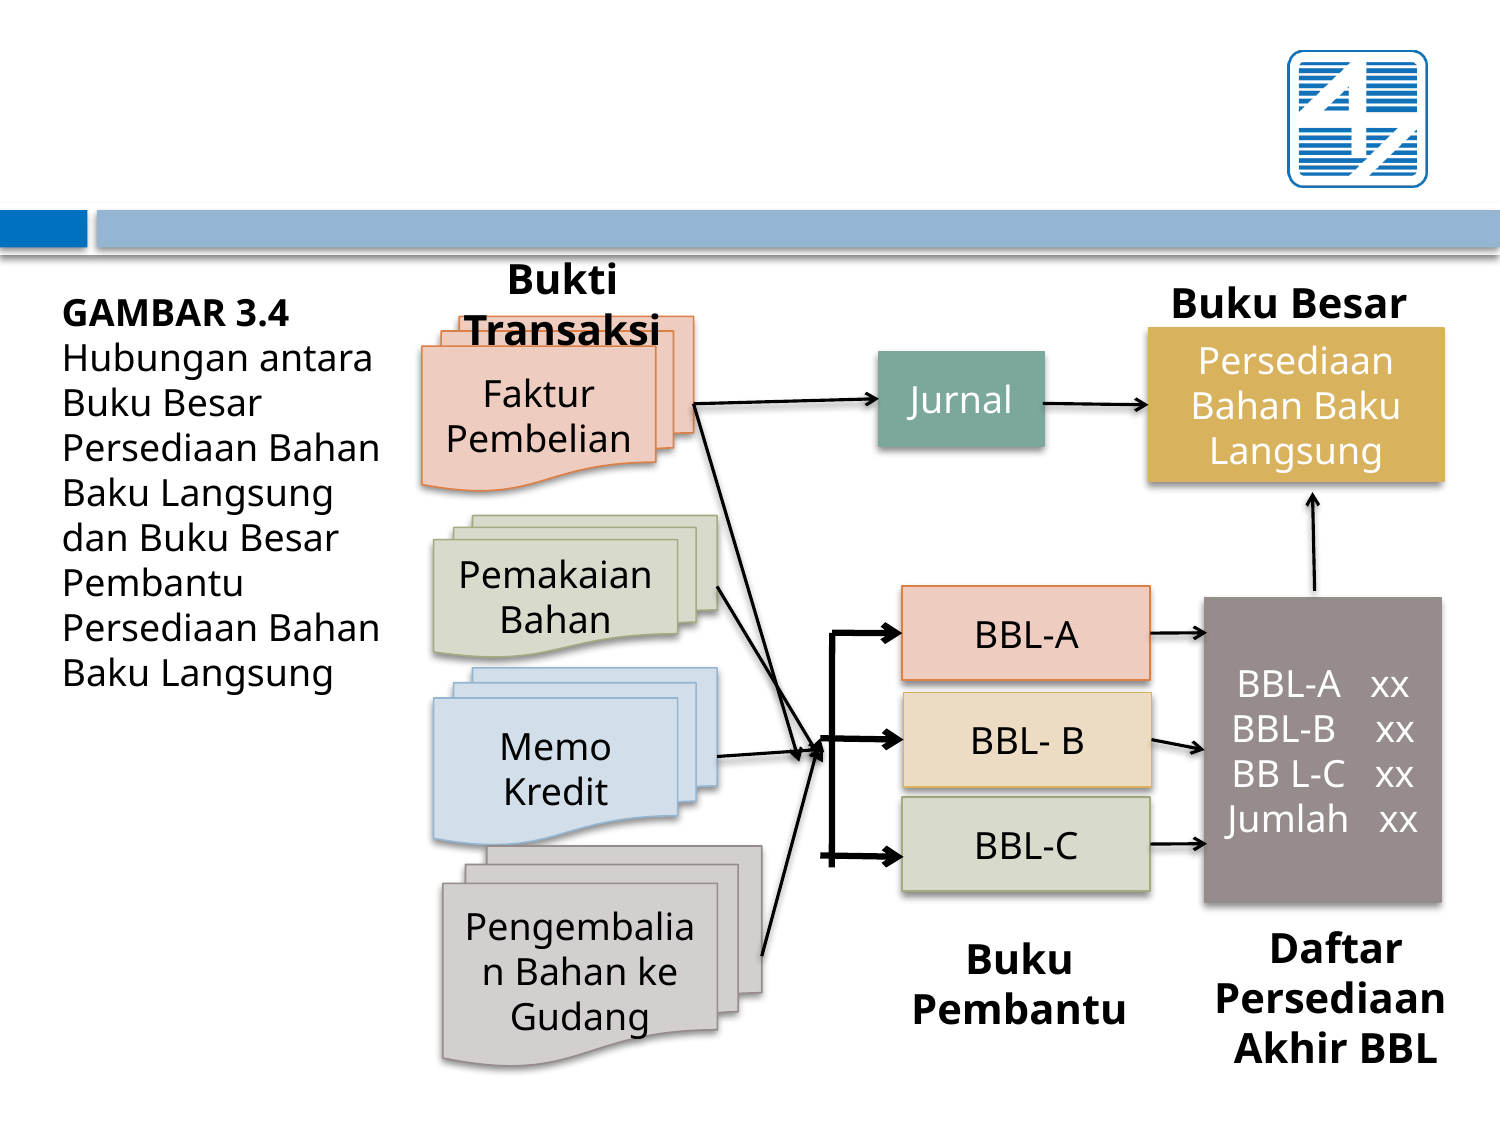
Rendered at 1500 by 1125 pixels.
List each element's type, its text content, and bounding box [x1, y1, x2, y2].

text_box BBL-A [901, 585, 1151, 681]
text_box Memo Kredit [432, 667, 718, 846]
text_box Persediaan Bahan Baku Langsung [1148, 335, 1445, 482]
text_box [716, 586, 824, 748]
text_box Jurnal [878, 351, 1045, 447]
text_box Buku Pembantu [855, 925, 1171, 1041]
text_box GAMBAR 3.4 Hubungan antara Buku Besar Persediaan Bahan Baku Langsung dan Buku Besar Pembantu Persediaan Bahan Baku Langsung [46, 281, 411, 701]
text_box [693, 398, 880, 404]
text_box Pemakaian Bahan [432, 514, 687, 658]
text_box Daftar Persediaan Akhir BBL [1171, 914, 1500, 1079]
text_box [761, 761, 821, 957]
text_box Faktur Pembelian [421, 361, 695, 492]
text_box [693, 413, 800, 762]
text_box Bukti Transaksi [398, 246, 727, 361]
text_box BBL- B [903, 692, 1152, 788]
text_box BBL-A xx BBL-B xx BB L-C xx Jumlah xx [1204, 597, 1442, 903]
text_box Pengembalian Bahan ke Gudang [442, 845, 763, 1067]
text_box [1151, 739, 1205, 751]
picture [1287, 50, 1428, 188]
text_box Buku Besar [1124, 269, 1453, 335]
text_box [761, 737, 819, 749]
text_box BBL-C [901, 796, 1151, 892]
